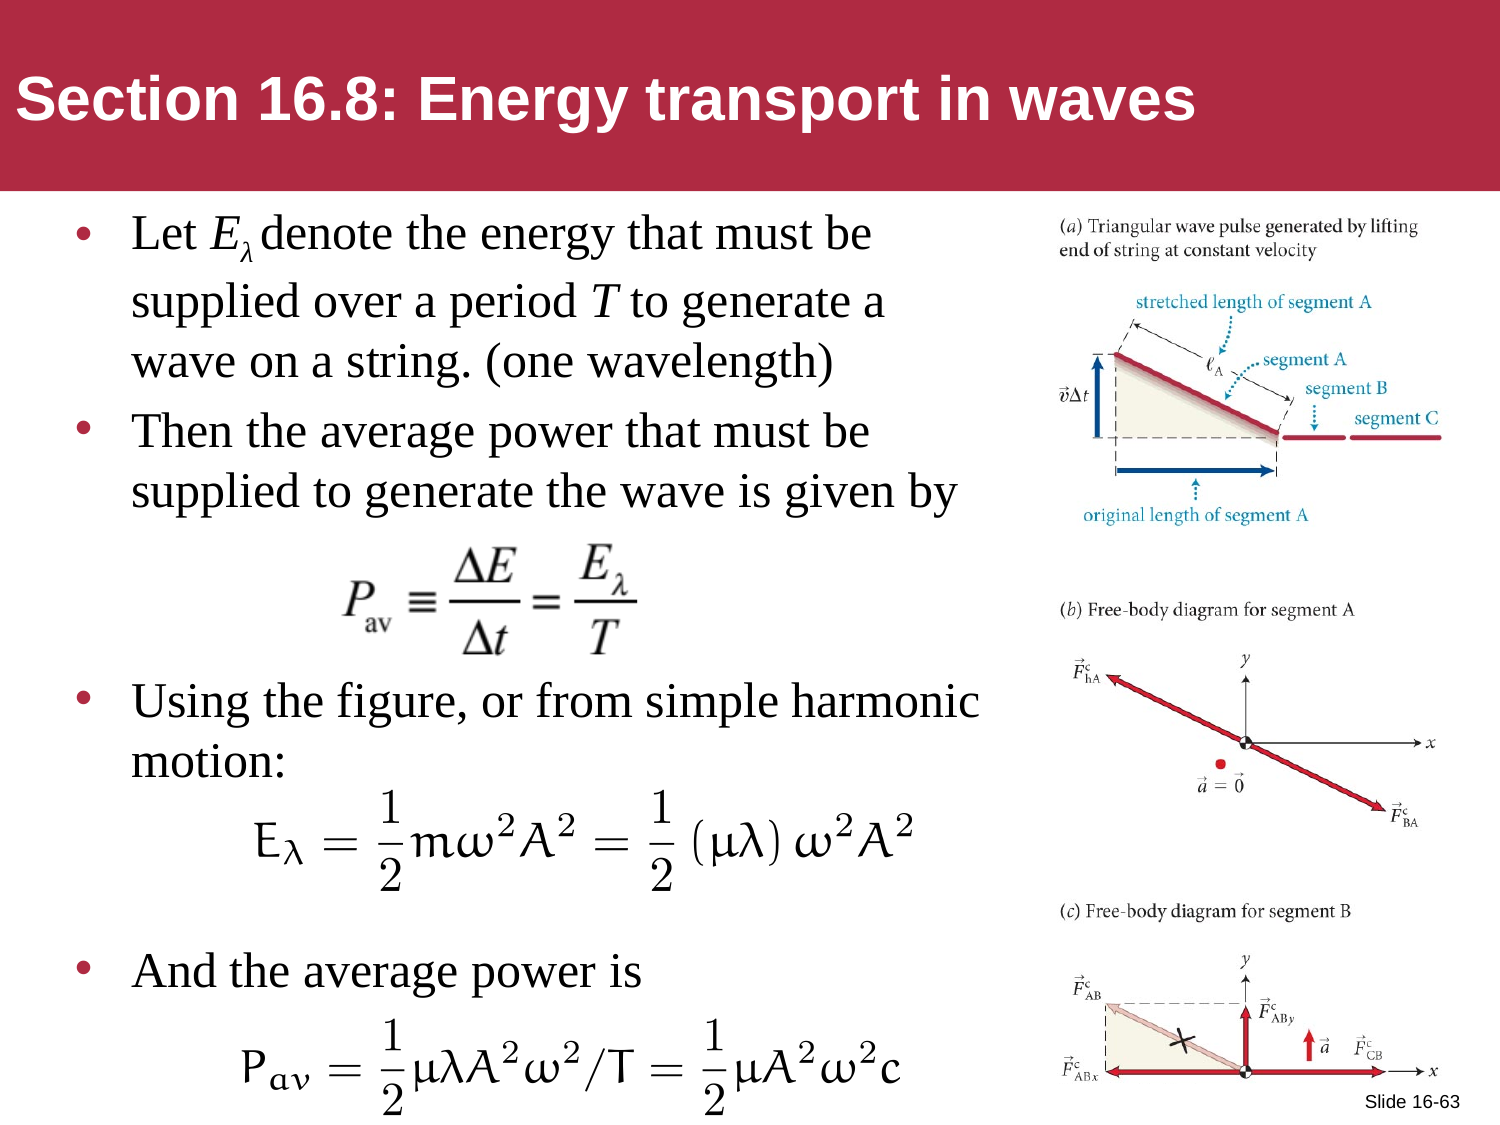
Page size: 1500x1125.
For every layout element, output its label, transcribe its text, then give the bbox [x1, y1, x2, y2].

picture [1050, 208, 1450, 1084]
picture [241, 1018, 901, 1116]
list Let Eλ denote the energy that must be supplied over a period T to generate a wave on a string. (one wavelength) Then the average power that must be supplied to generate the wave is given by Using the figure, or from simple harmonic motion: And the average power is [59, 191, 997, 1082]
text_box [337, 528, 638, 659]
picture [253, 789, 913, 892]
list Section 16.8: Energy transport in waves [0, 0, 1500, 190]
